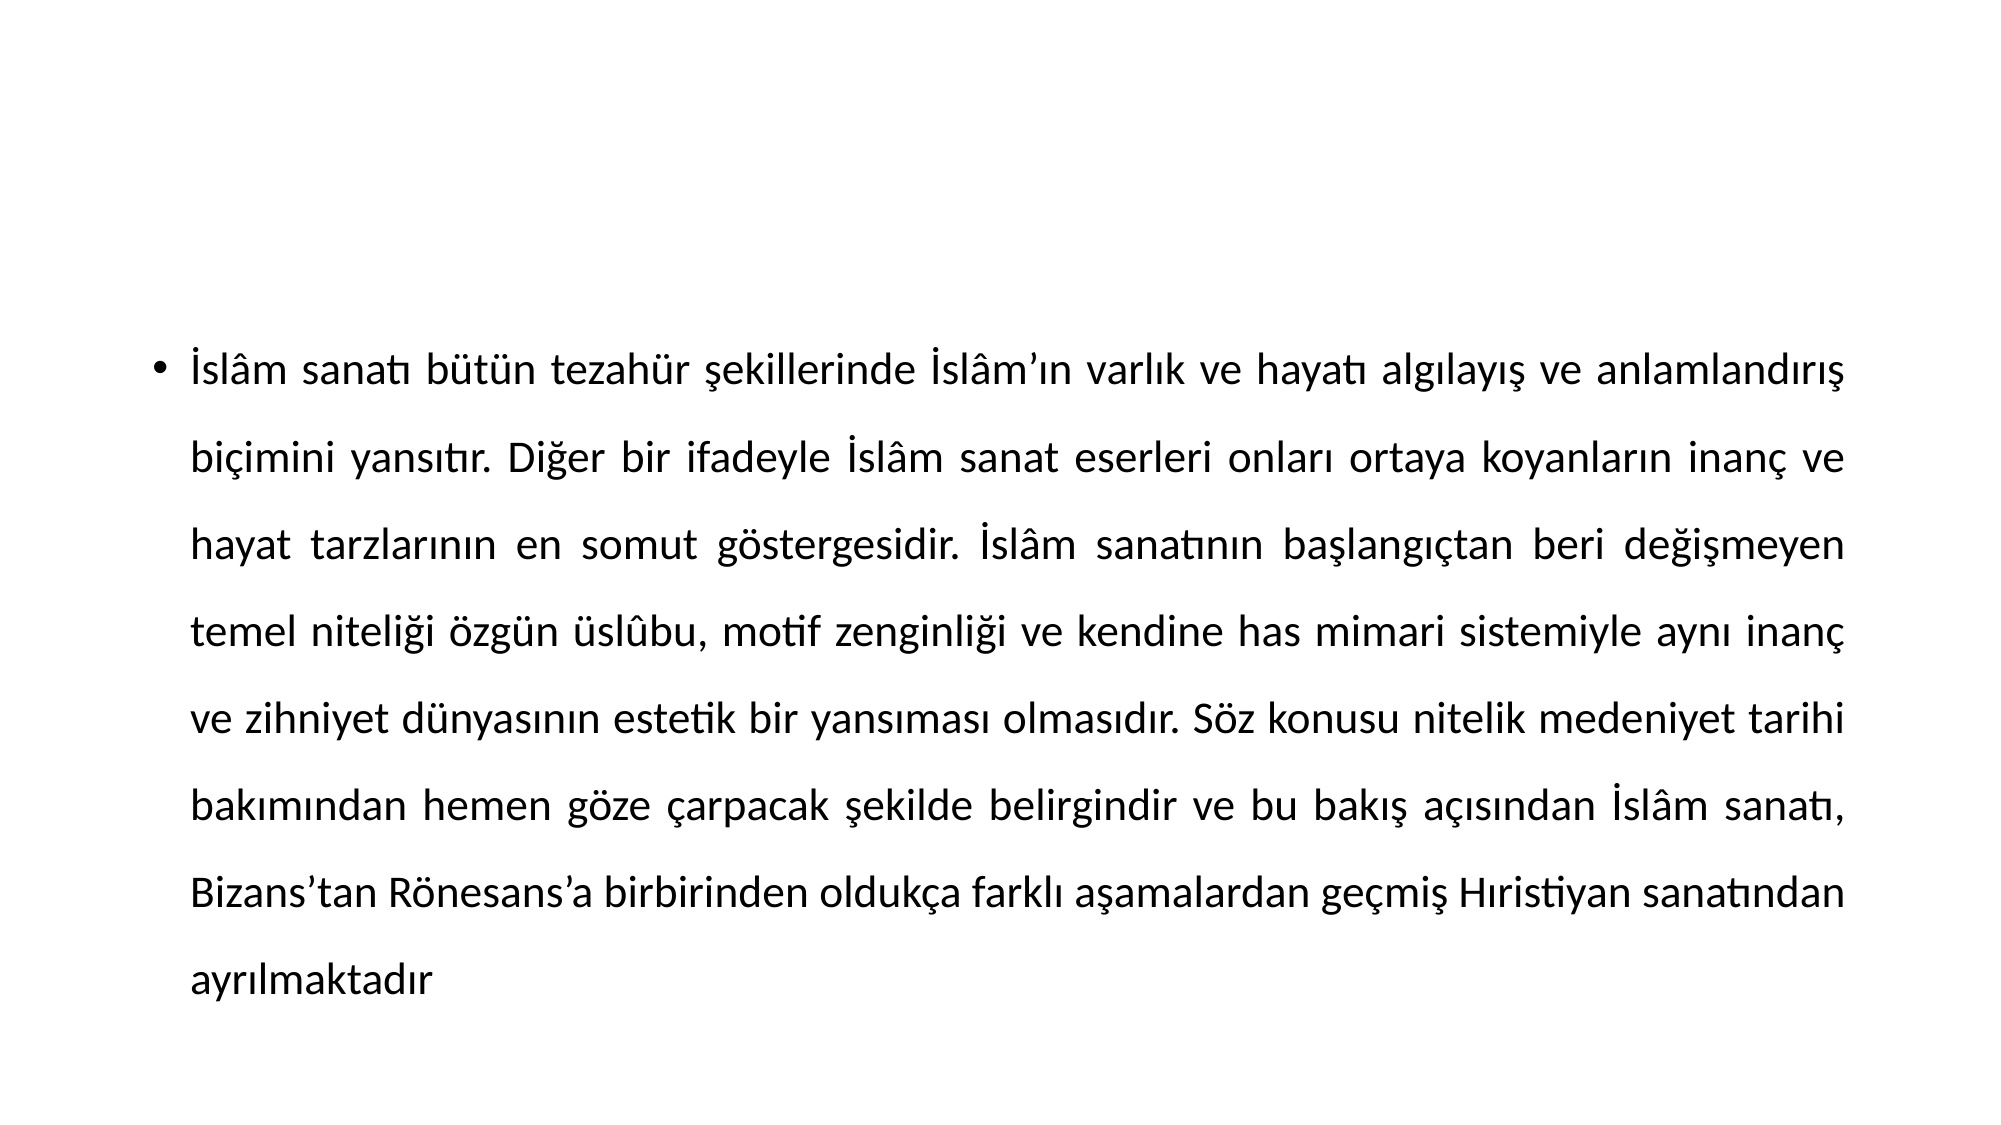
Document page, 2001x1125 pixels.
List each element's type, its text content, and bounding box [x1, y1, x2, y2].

list İslâm sanatı bütün tezahür şekillerinde İslâm’ın varlık ve hayatı algılayış ve anlamlandırış biçimini yansıtır. Diğer bir ifadeyle İslâm sanat eserleri onları ortaya koyanların inanç ve hayat tarzlarının en somut göstergesidir. İslâm sanatının başlangıçtan beri değişmeyen temel niteliği özgün üslûbu, motif zenginliği ve kendine has mimari sistemiyle aynı inanç ve zihniyet dünyasının estetik bir yansıması olmasıdır. Söz konusu nitelik medeniyet tarihi bakımından hemen göze çarpacak şekilde belirgindir ve bu bakış açısından İslâm sanatı, Bizans’tan Rönesans’a birbirinden oldukça farklı aşamalardan geçmiş Hıristiyan sanatından ayrılmaktadır [137, 299, 1863, 1014]
